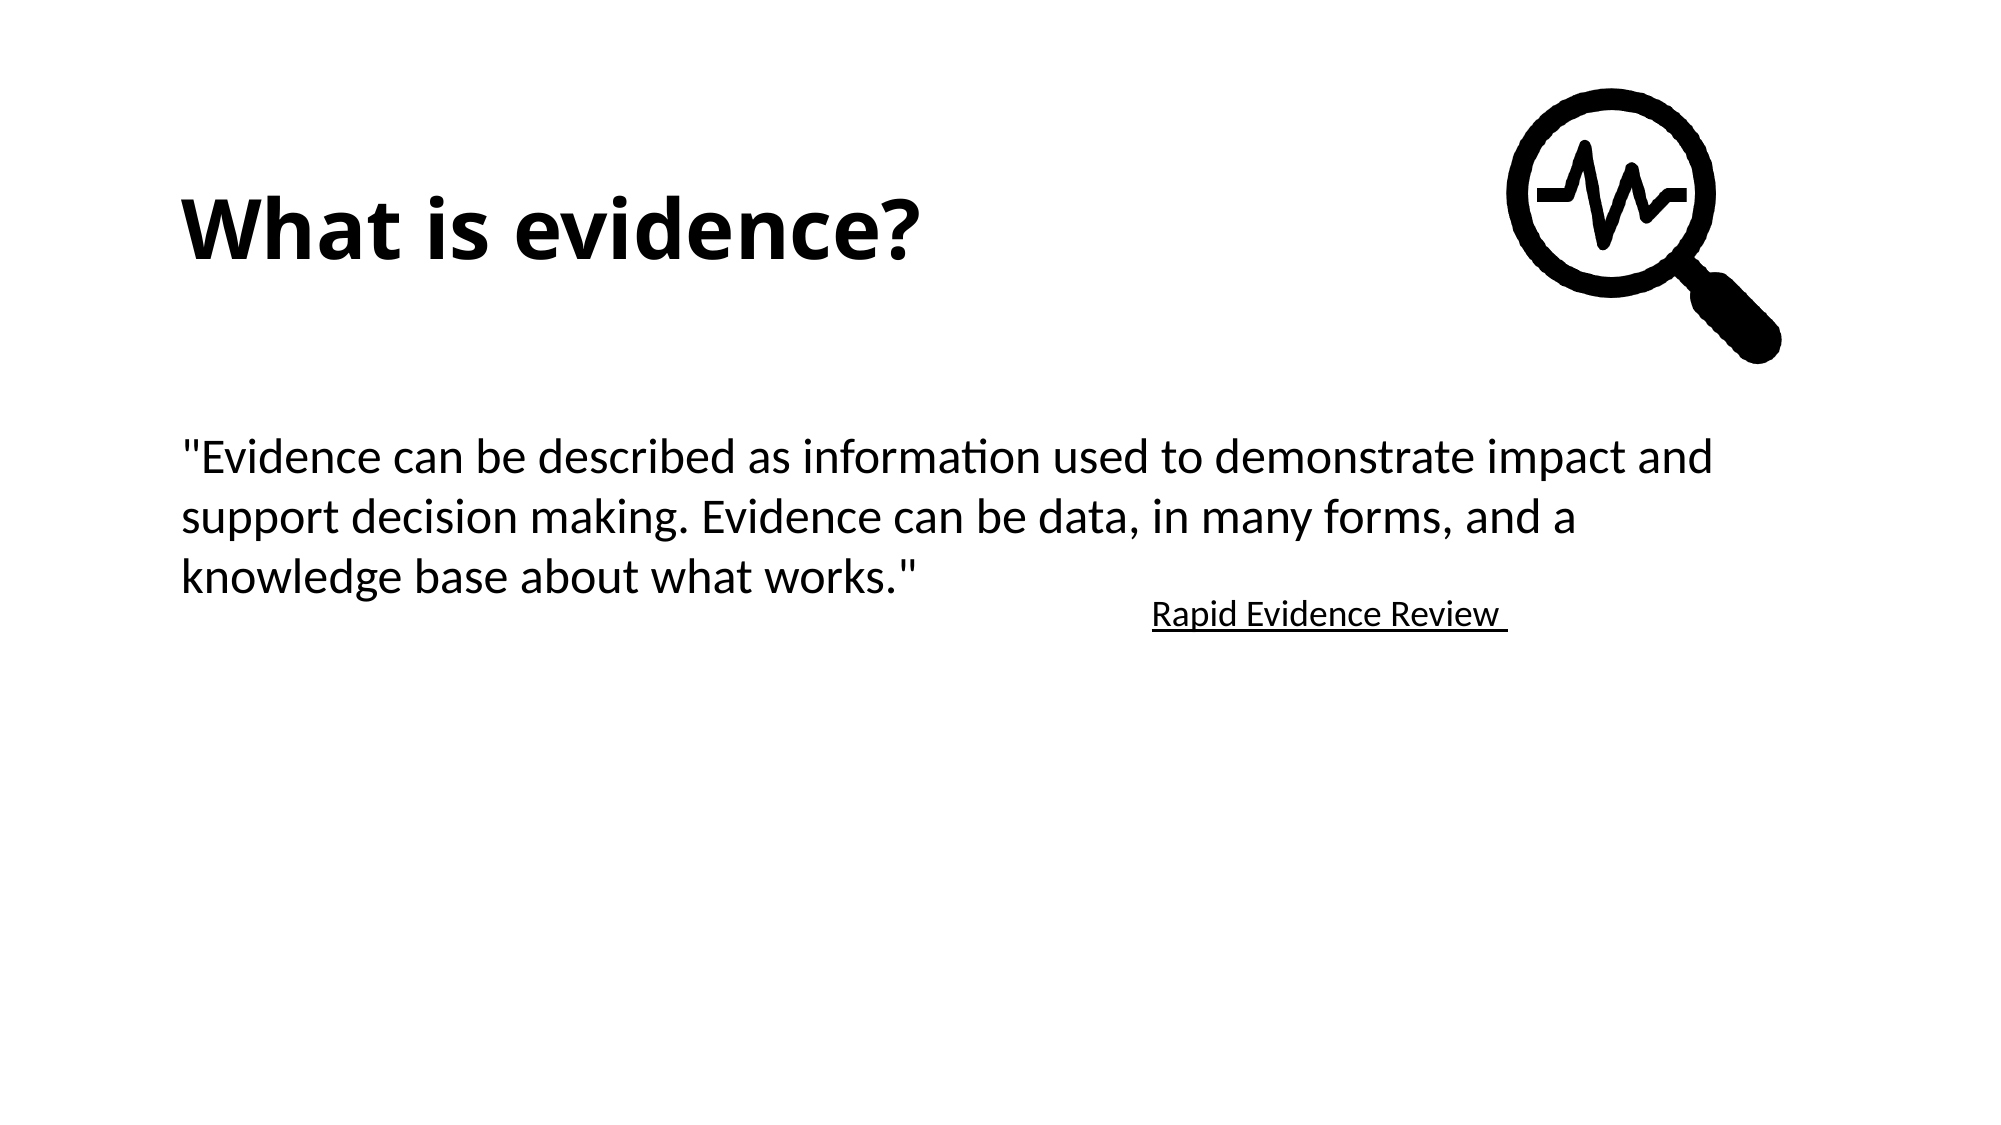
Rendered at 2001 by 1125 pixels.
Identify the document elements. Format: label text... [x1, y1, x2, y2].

picture [1479, 59, 1813, 393]
text_box "Evidence can be described as information used to demonstrate impact and support decision making. Evidence can be data, in many forms, and a knowledge base about what works." [166, 415, 1758, 611]
title What is evidence? [166, 168, 1166, 372]
text_box Rapid Evidence Review [144, 581, 1532, 642]
